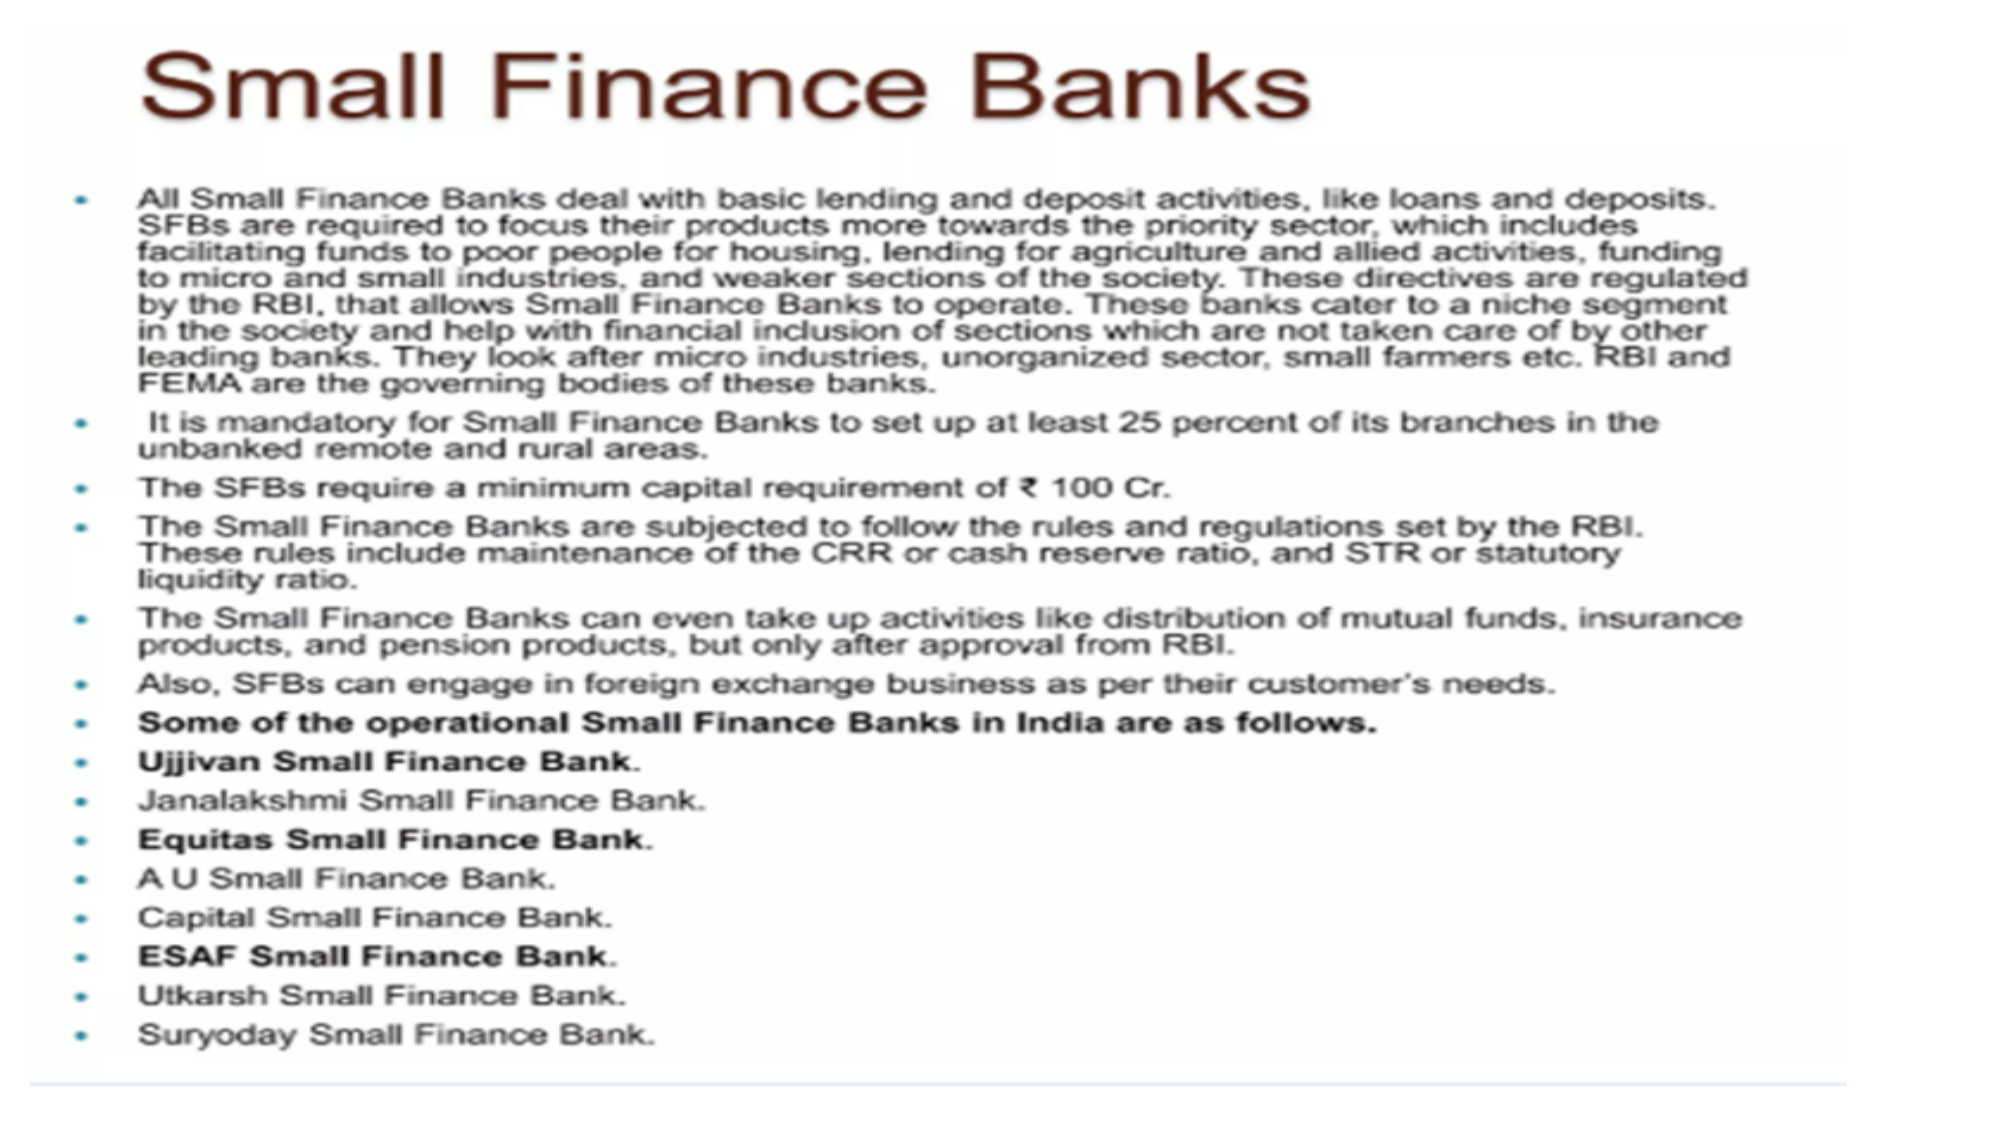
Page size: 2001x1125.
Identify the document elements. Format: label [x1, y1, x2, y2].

picture [30, 25, 1847, 1086]
